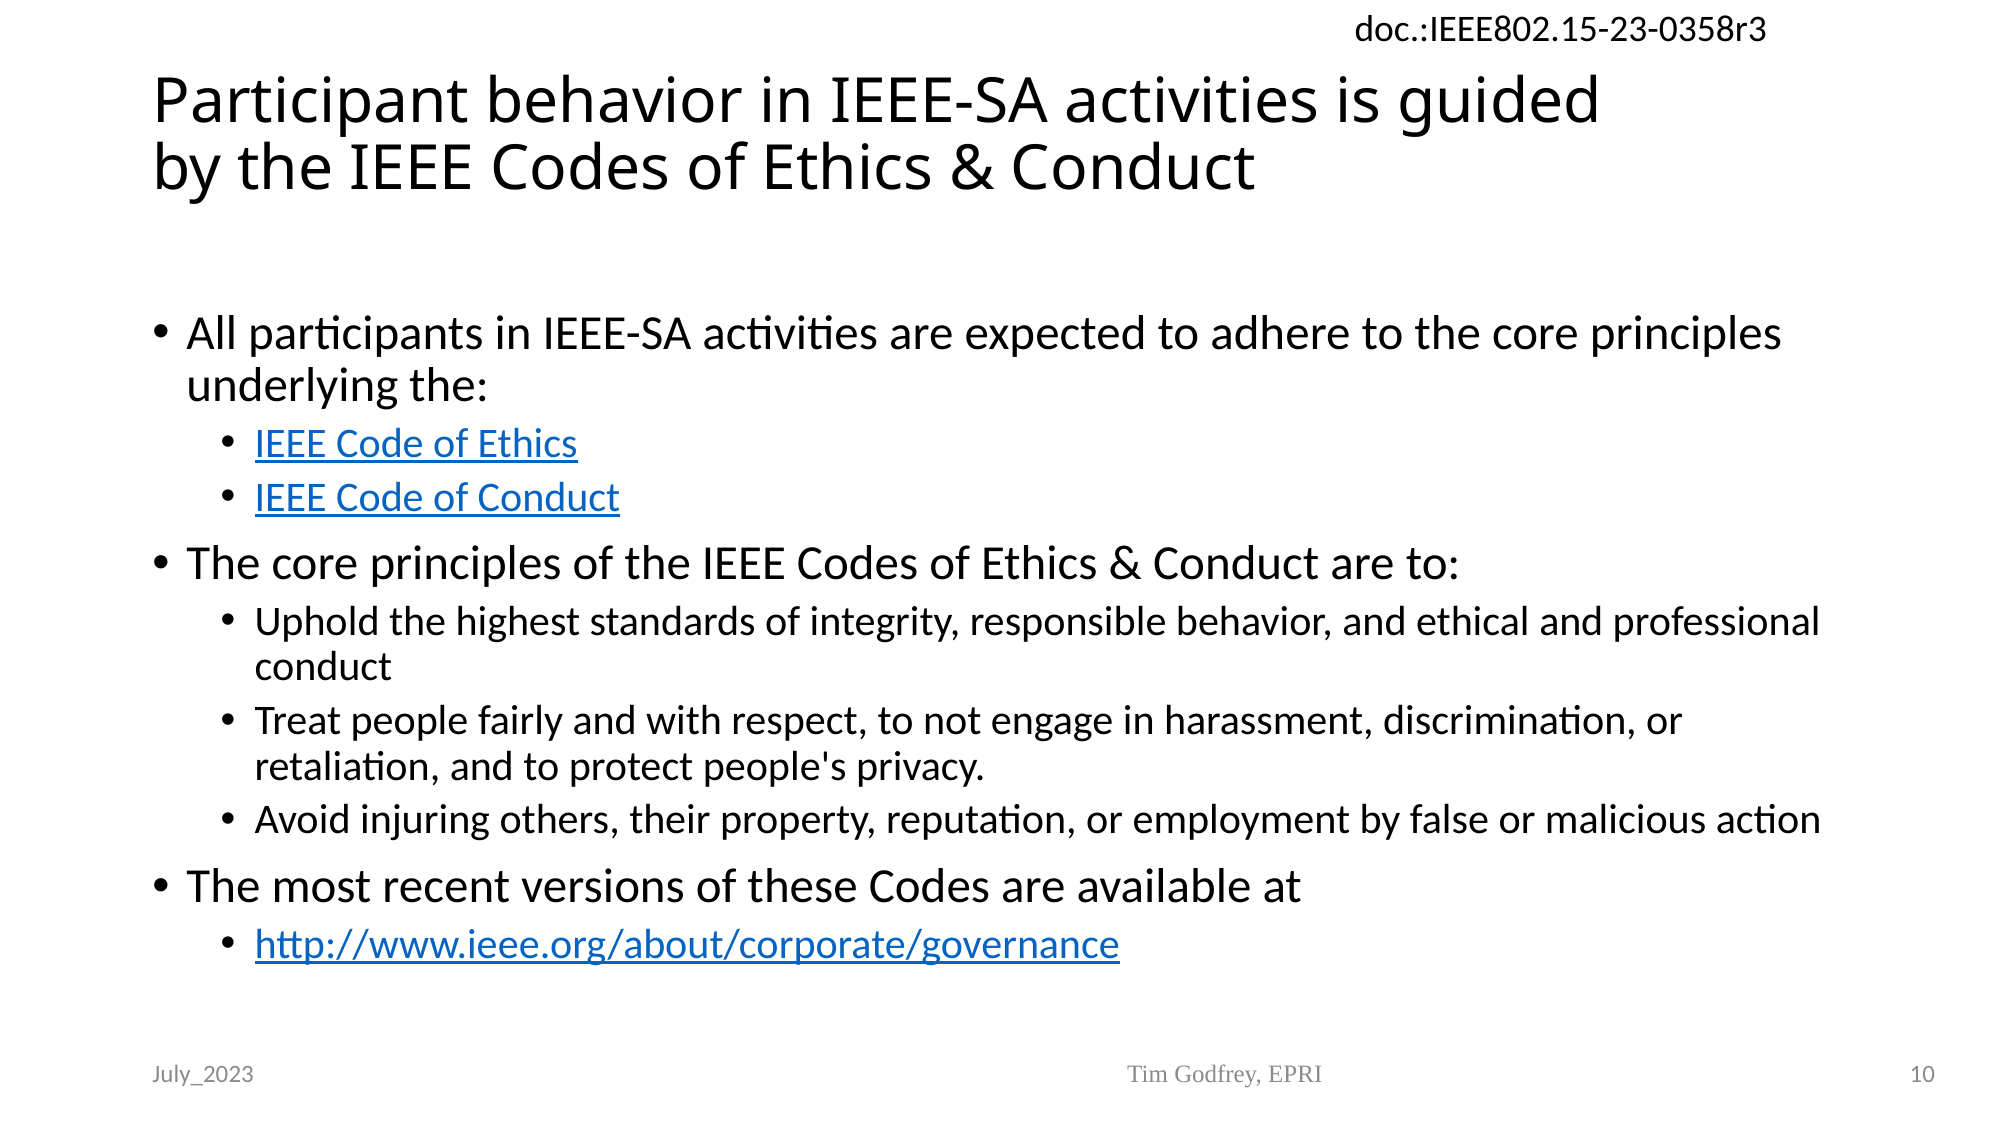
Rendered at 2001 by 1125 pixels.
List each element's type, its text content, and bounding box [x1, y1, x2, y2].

list All participants in IEEE-SA activities are expected to adhere to the core principles underlying the: IEEE Code of Ethics IEEE Code of Conduct The core principles of the IEEE Codes of Ethics & Conduct are to: Uphold the highest standards of integrity, responsible behavior, and ethical and professional conduct Treat people fairly and with respect, to not engage in harassment, discrimination, or retaliation, and to protect people's privacy. Avoid injuring others, their property, reputation, or employment by false or malicious action The most recent versions of these Codes are available at http://www.ieee.org/about/corporate/governance [137, 299, 1863, 1014]
slide_number 10 [1462, 1042, 1950, 1103]
footer Tim Godfrey, EPRI [662, 1042, 1338, 1103]
slide_number July_2023 [137, 1042, 588, 1103]
title Participant behavior in IEEE-SA activities is guided by the IEEE Codes of Ethics & Conduct [137, 59, 1863, 213]
